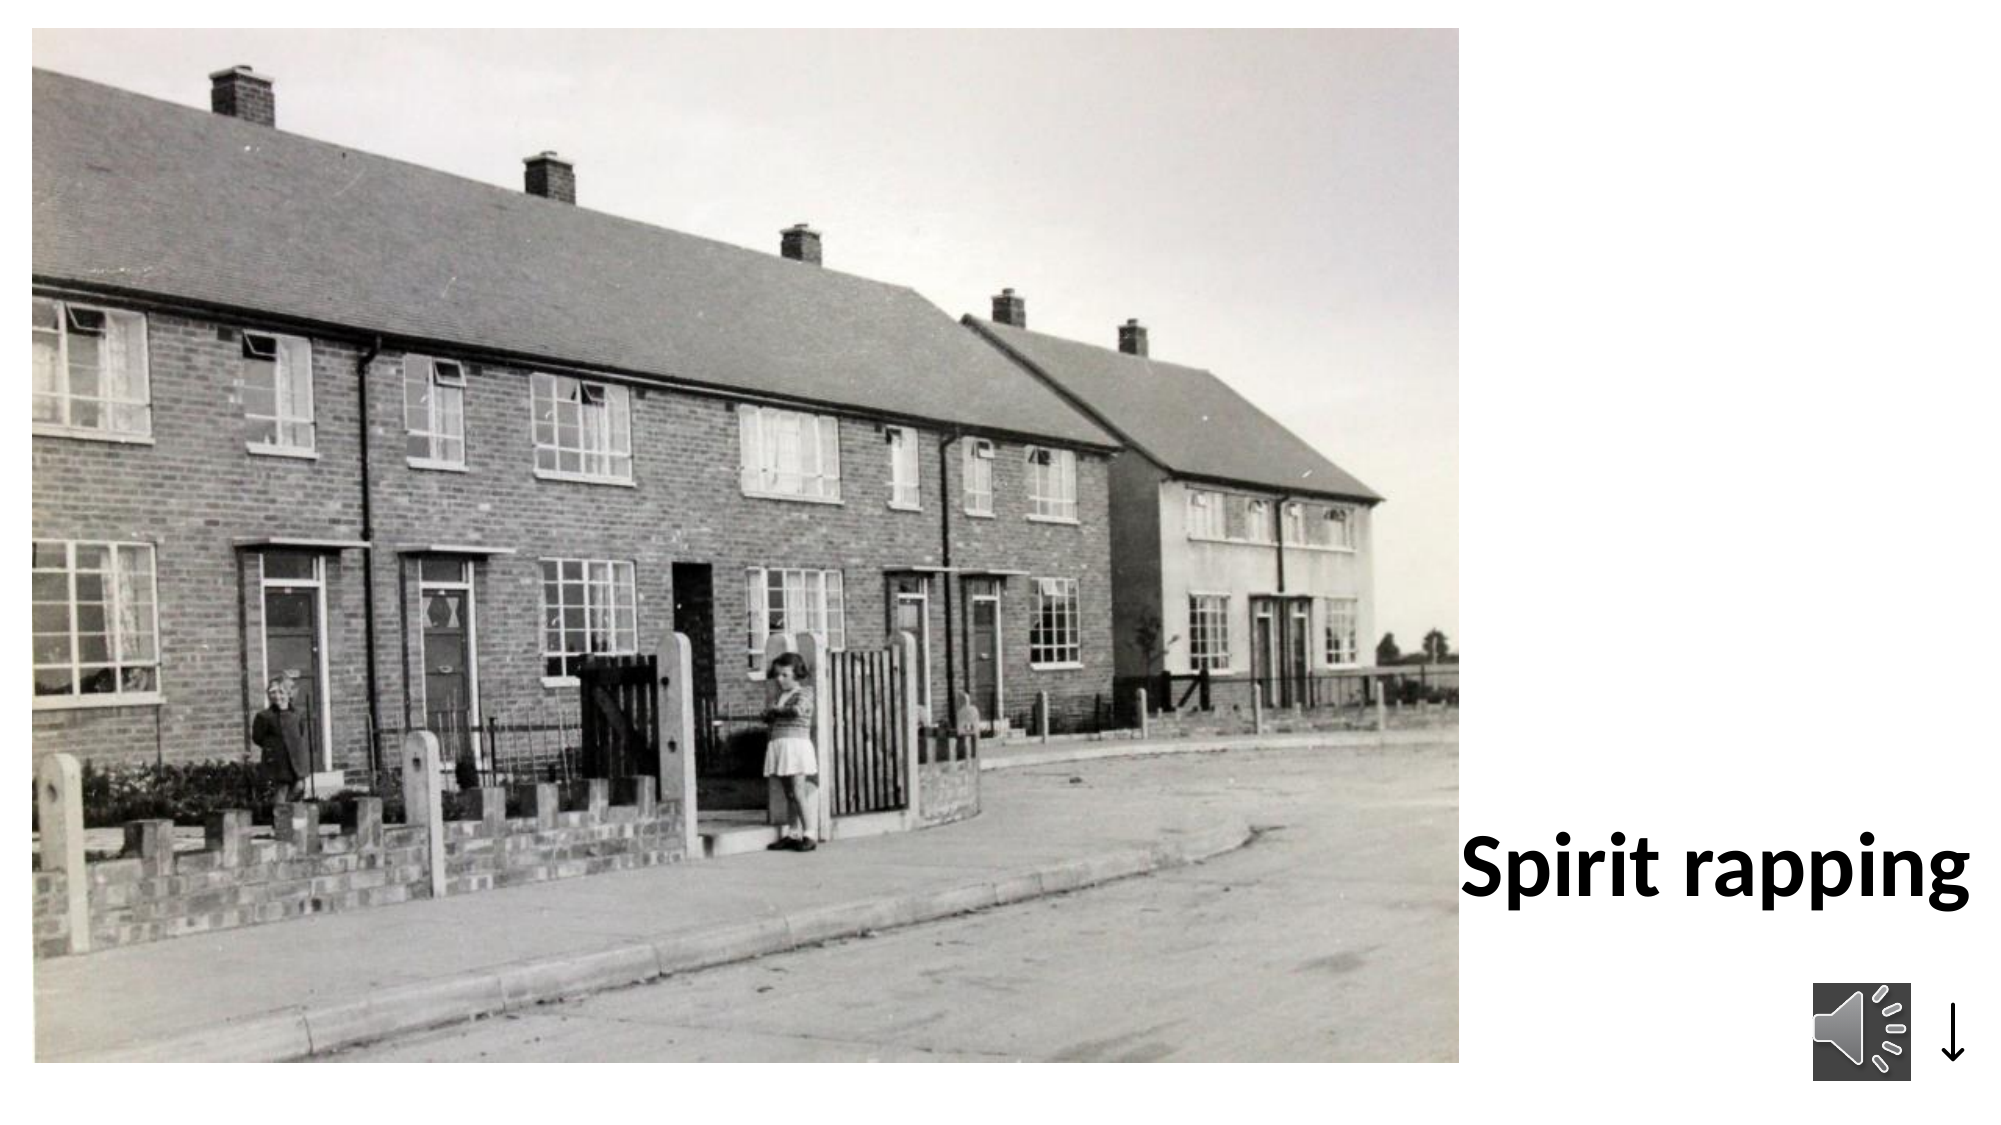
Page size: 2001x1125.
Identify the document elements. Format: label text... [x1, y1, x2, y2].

text_box Spirit rapping [1459, 797, 2000, 923]
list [32, 28, 1459, 1064]
picture [1811, 981, 1912, 1082]
picture [1921, 1000, 1985, 1064]
